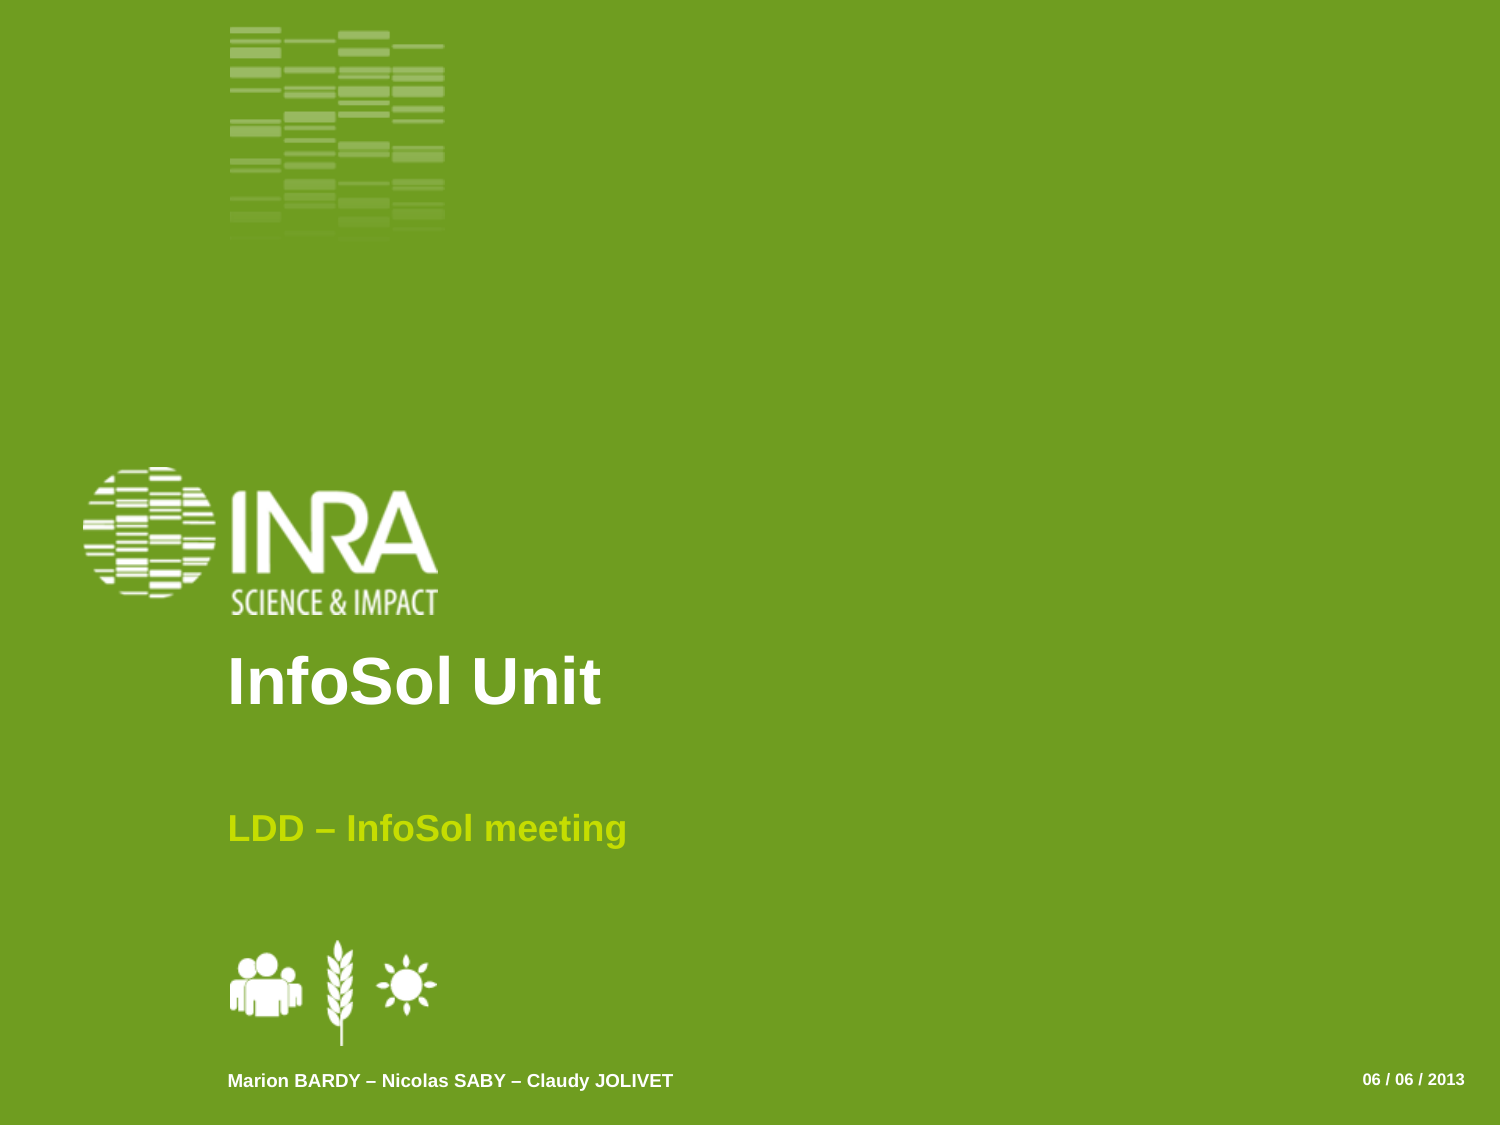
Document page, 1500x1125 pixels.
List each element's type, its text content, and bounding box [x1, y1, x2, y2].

text_box InfoSol Unit [213, 630, 1324, 726]
picture [83, 467, 438, 615]
picture [230, 7, 445, 348]
text_box Marion BARDY – Nicolas SABY – Claudy JOLIVET [212, 1061, 892, 1099]
text_box LDD – InfoSol meeting [213, 797, 1324, 857]
picture [230, 940, 437, 1046]
text_box 06 / 06 / 2013 [1167, 1061, 1480, 1096]
